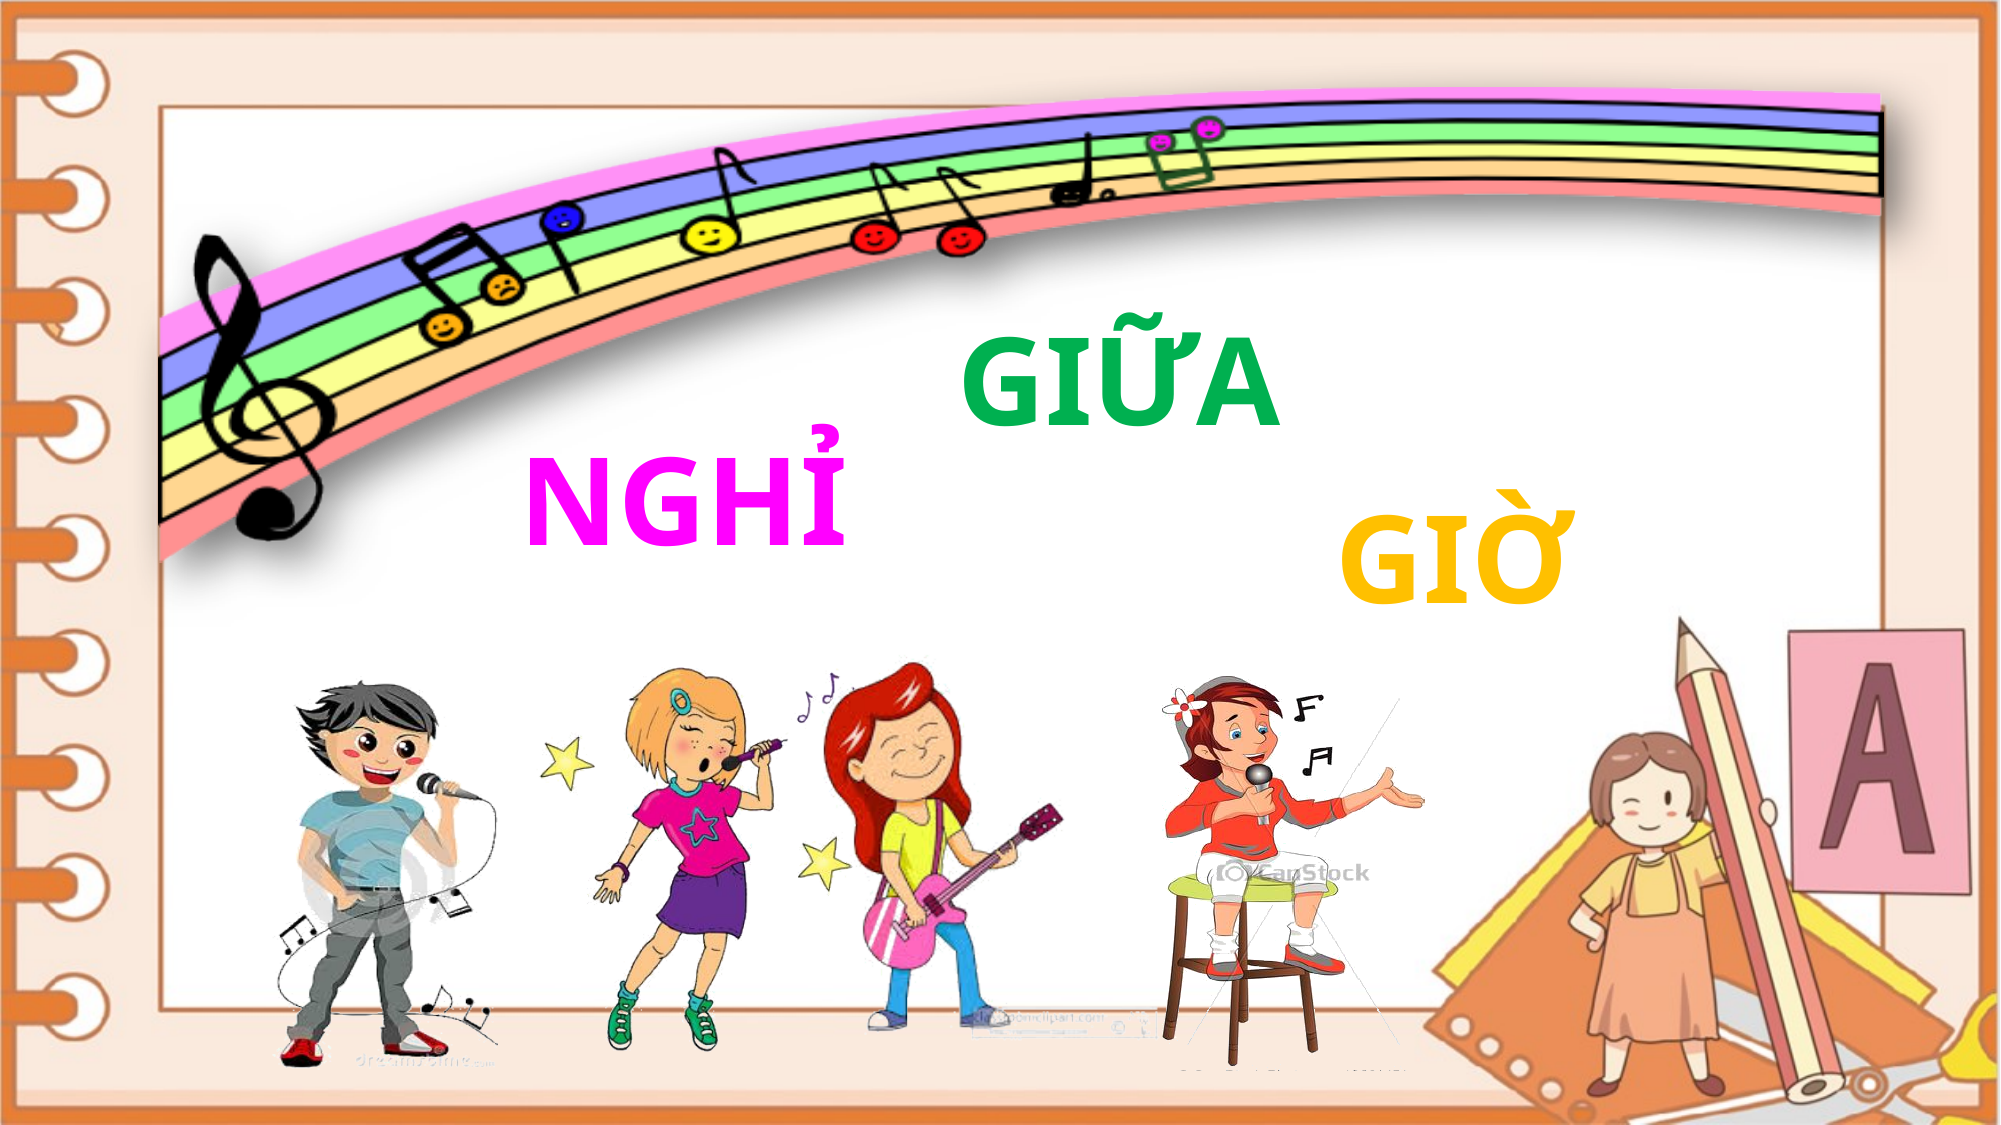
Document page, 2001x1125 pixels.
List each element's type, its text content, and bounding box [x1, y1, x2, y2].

picture [0, 0, 2001, 1125]
text_box GIỜ [1320, 614, 1709, 636]
